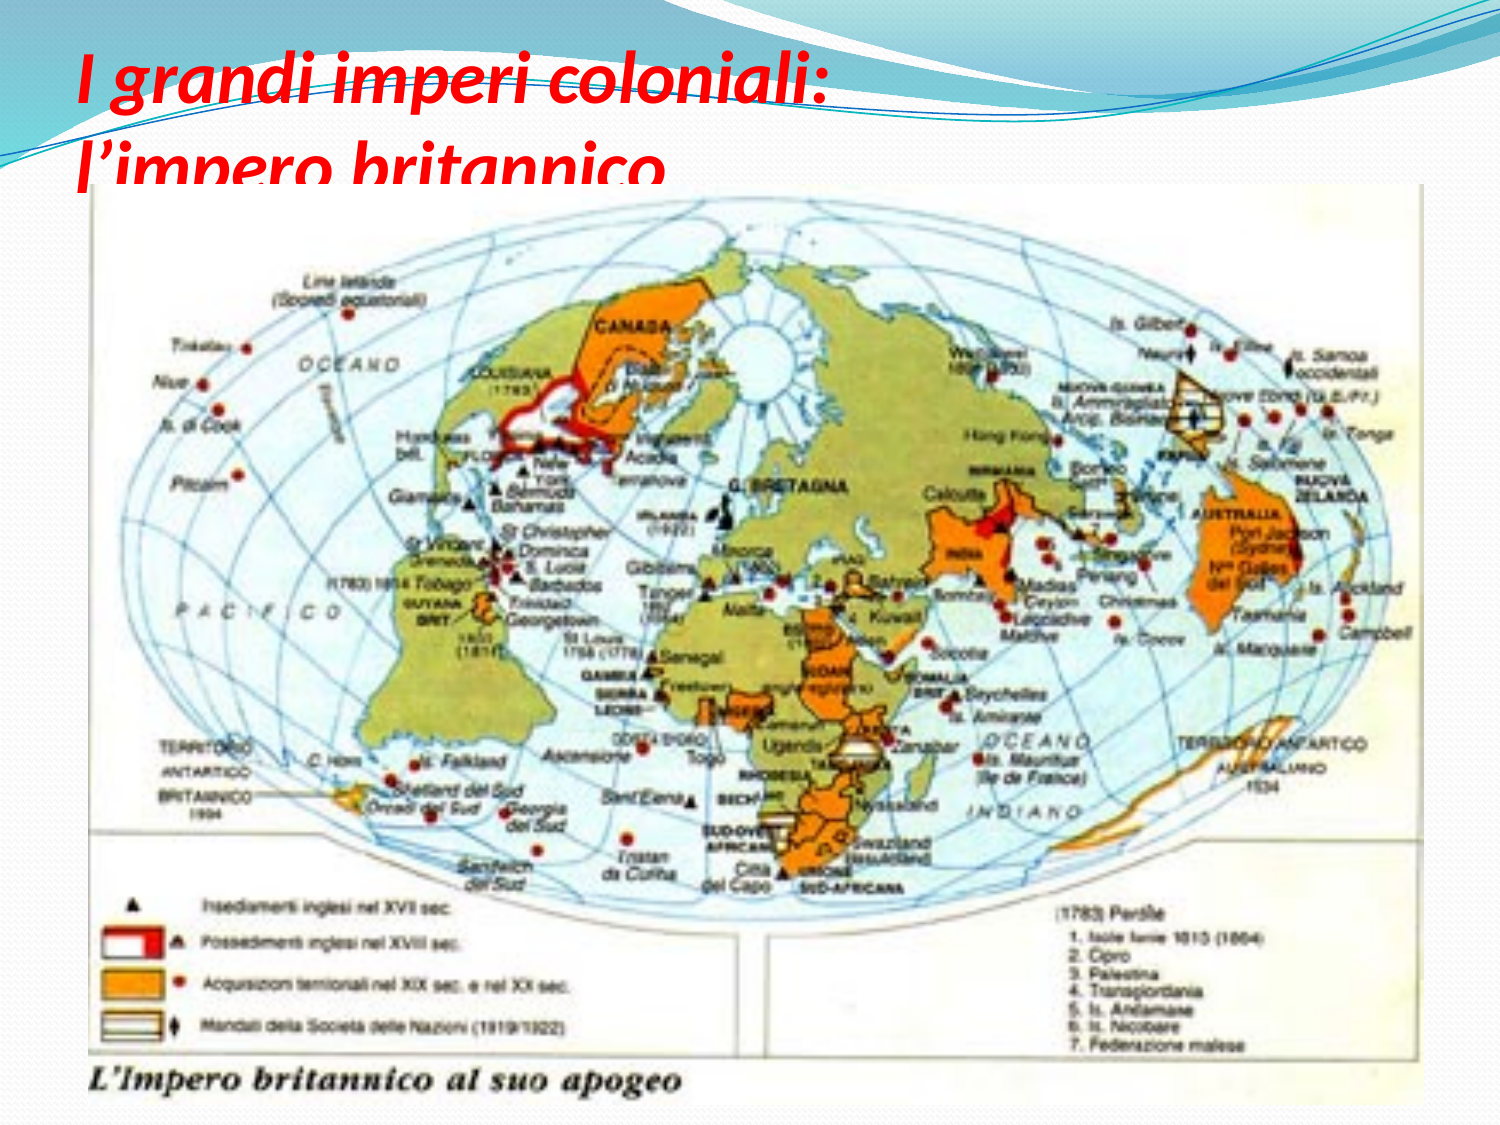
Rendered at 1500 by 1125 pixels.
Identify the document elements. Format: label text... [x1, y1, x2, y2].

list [88, 184, 1424, 1105]
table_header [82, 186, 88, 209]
title I grandi imperi coloniali: l’impero britannico [75, 20, 1425, 209]
